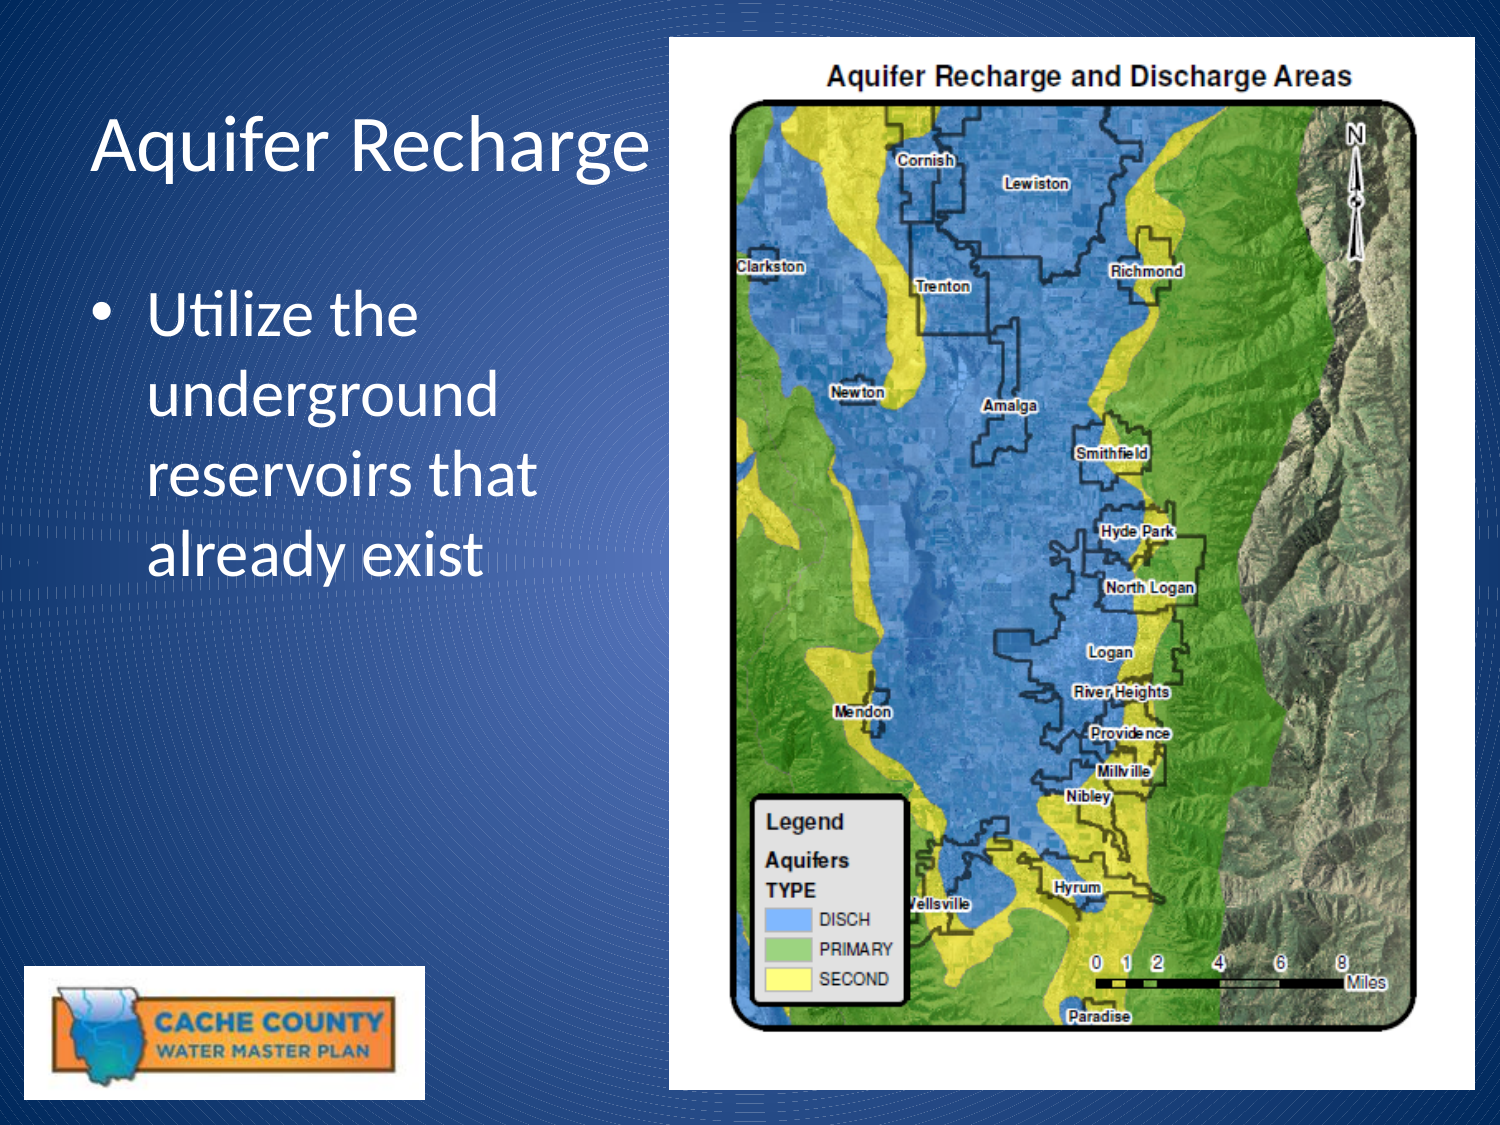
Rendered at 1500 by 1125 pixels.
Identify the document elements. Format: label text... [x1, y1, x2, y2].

title Aquifer Recharge [75, 45, 664, 233]
picture [24, 965, 426, 1101]
picture [669, 37, 1476, 1090]
list Utilize the underground reservoirs that already exist [75, 262, 663, 1005]
